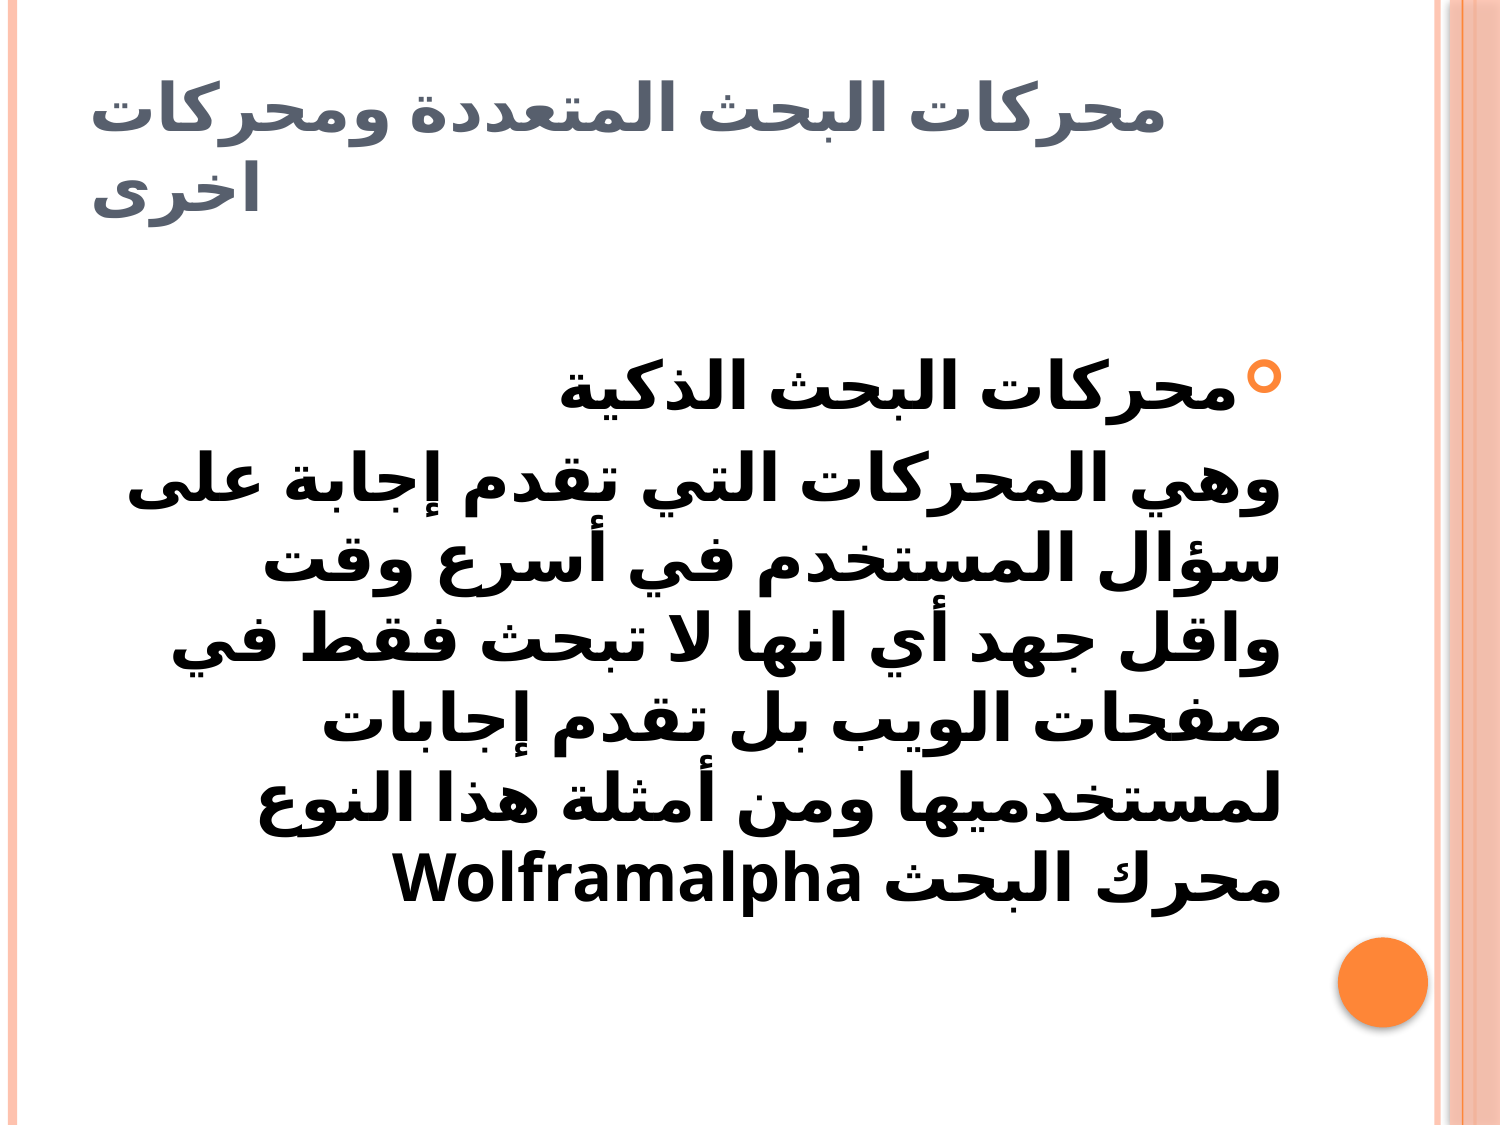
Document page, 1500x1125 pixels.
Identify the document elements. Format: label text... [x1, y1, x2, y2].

title محركات البحث المتعددة ومحركات اخرى [75, 45, 1300, 233]
list محركات البحث الذكية وهي المحركات التي تقدم إجابة على سؤال المستخدم في أسرع وقت واقل جهد أي انها لا تبحث فقط في صفحات الويب بل تقدم إجابات لمستخدميها ومن أمثلة هذا النوع محرك البحث Wolframalpha [75, 262, 1300, 1062]
